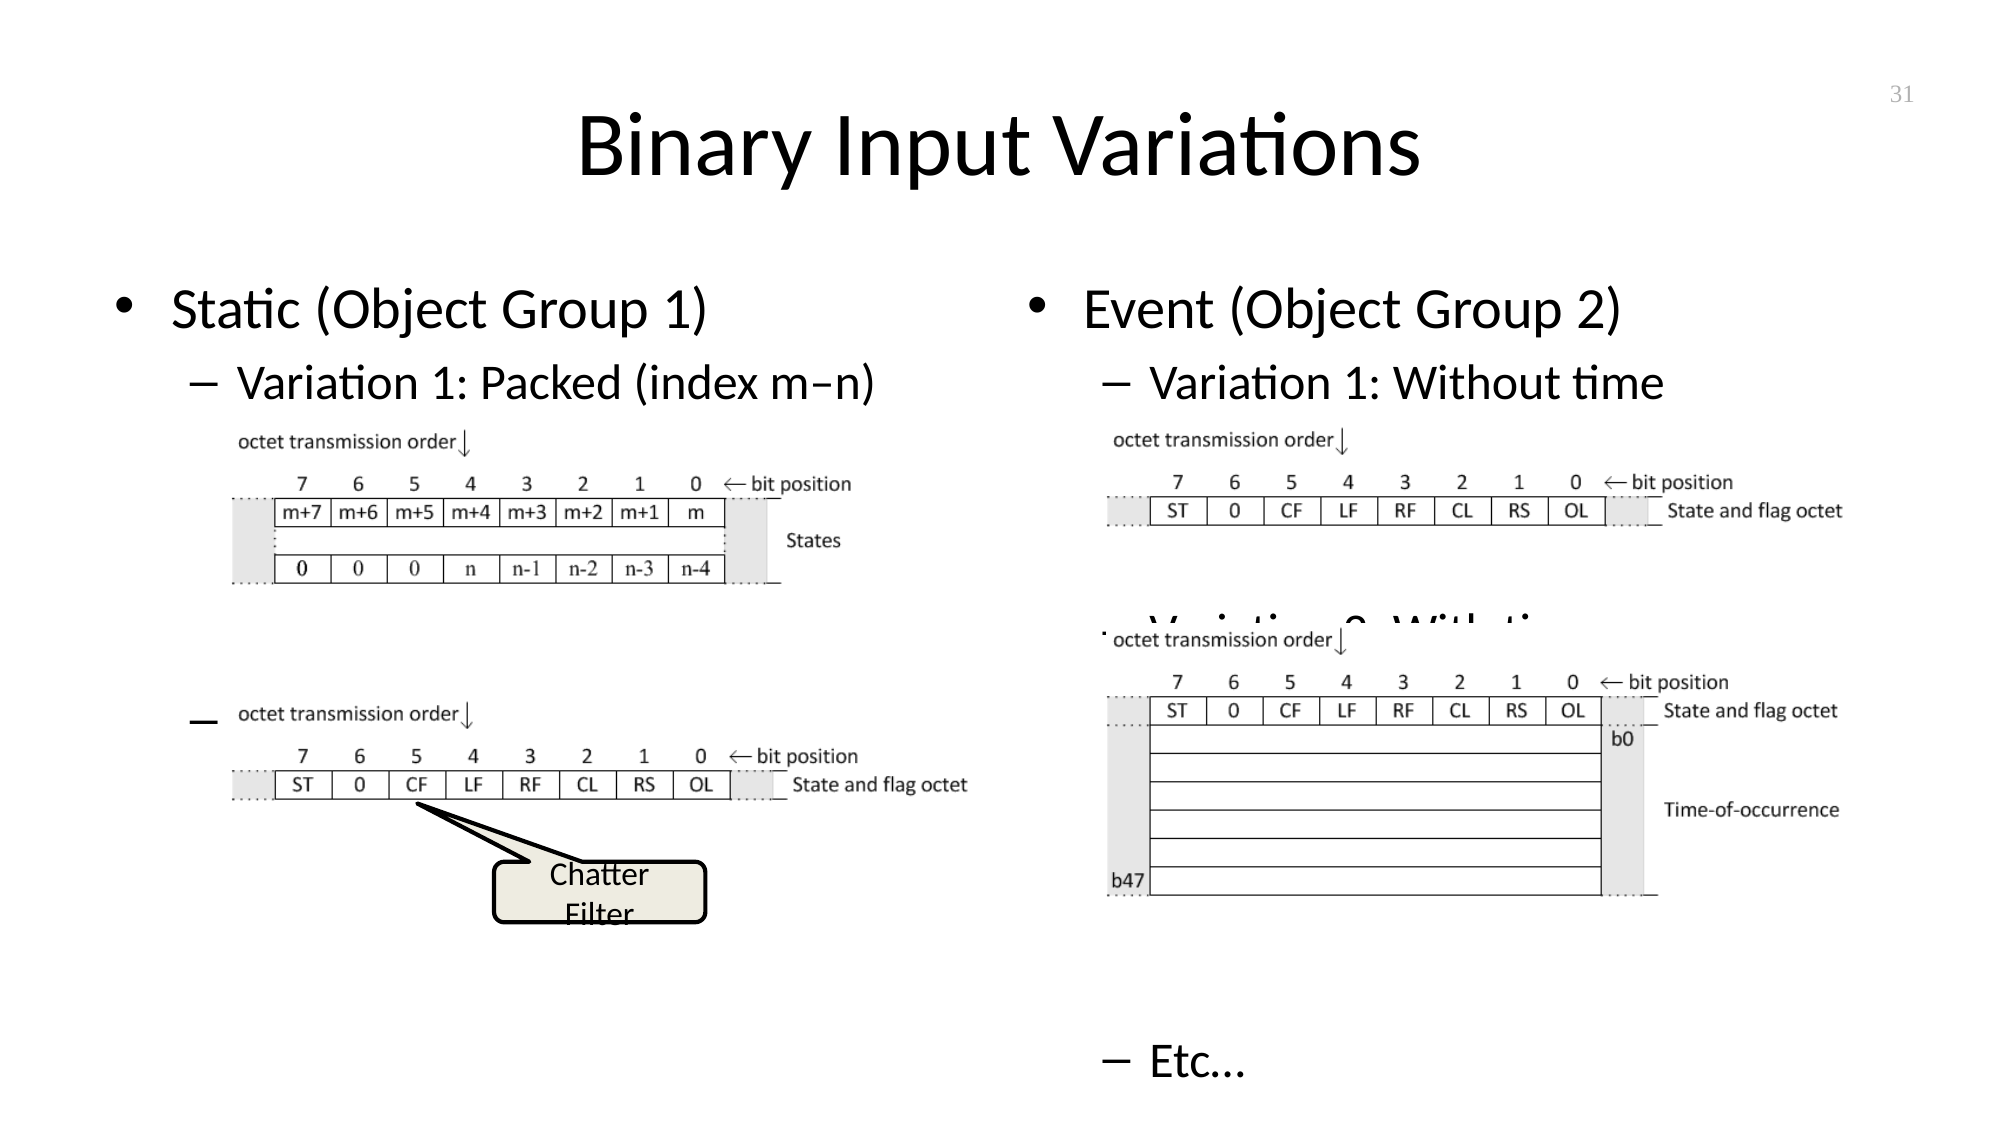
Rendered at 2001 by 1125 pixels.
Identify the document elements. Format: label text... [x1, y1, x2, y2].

picture [230, 425, 853, 585]
picture [230, 697, 969, 801]
list Static (Object Group 1) Variation 1: Packed (index m–n) Variation 2: With Flags (per index) [99, 262, 988, 1005]
slide_number 31 [1874, 63, 1943, 123]
list Event (Object Group 2) Variation 1: Without time Variation 2: With time Etc… [1012, 262, 1900, 1038]
picture [1106, 622, 1841, 897]
picture [1105, 423, 1844, 527]
text_box Chatter Filter [423, 809, 708, 925]
title Binary Input Variations [99, 45, 1900, 233]
